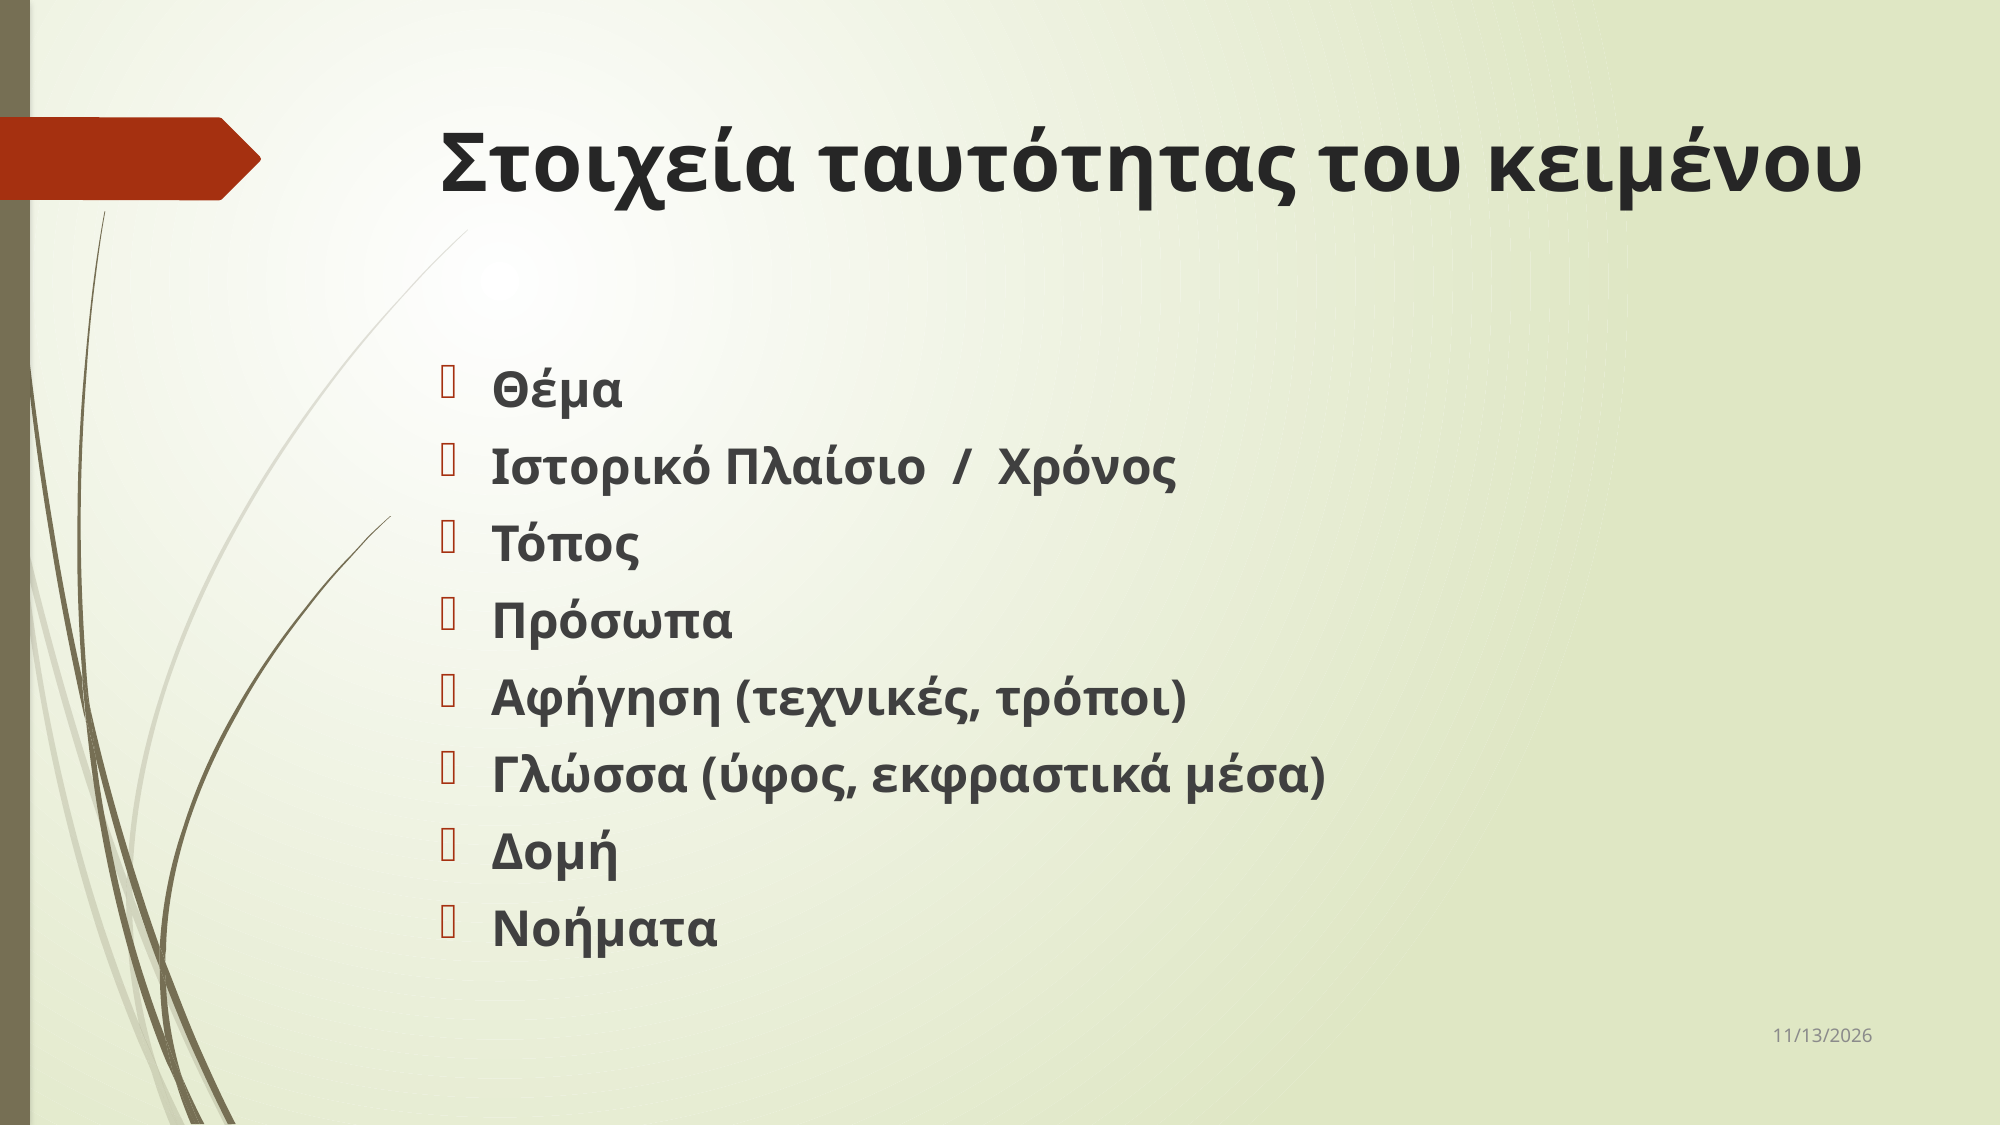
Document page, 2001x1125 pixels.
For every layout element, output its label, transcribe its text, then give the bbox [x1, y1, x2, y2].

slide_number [1699, 1005, 1888, 1067]
list Θέμα Ιστορικό Πλαίσιο / Χρόνος Τόπος Πρόσωπα Αφήγηση (τεχνικές, τρόποι) Γλώσσα (ύφος, εκφραστικά μέσα) Δομή Νοήματα [424, 350, 1888, 970]
title Στοιχεία ταυτότητας του κειμένου [425, 102, 1888, 313]
